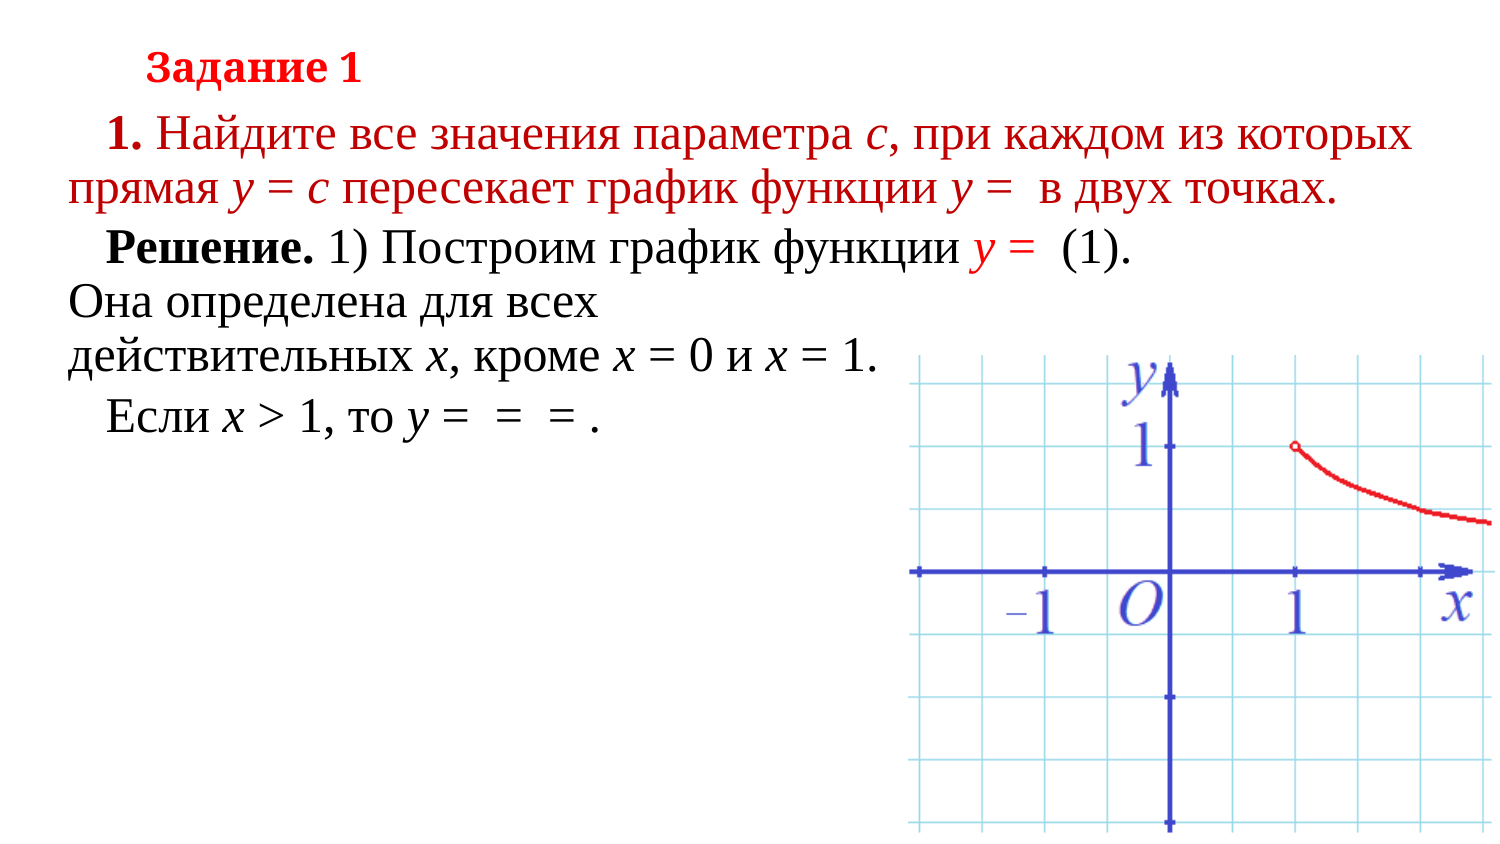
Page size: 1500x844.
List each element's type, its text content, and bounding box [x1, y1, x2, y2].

title Задание 1 [130, 28, 1223, 100]
picture [908, 355, 1495, 836]
